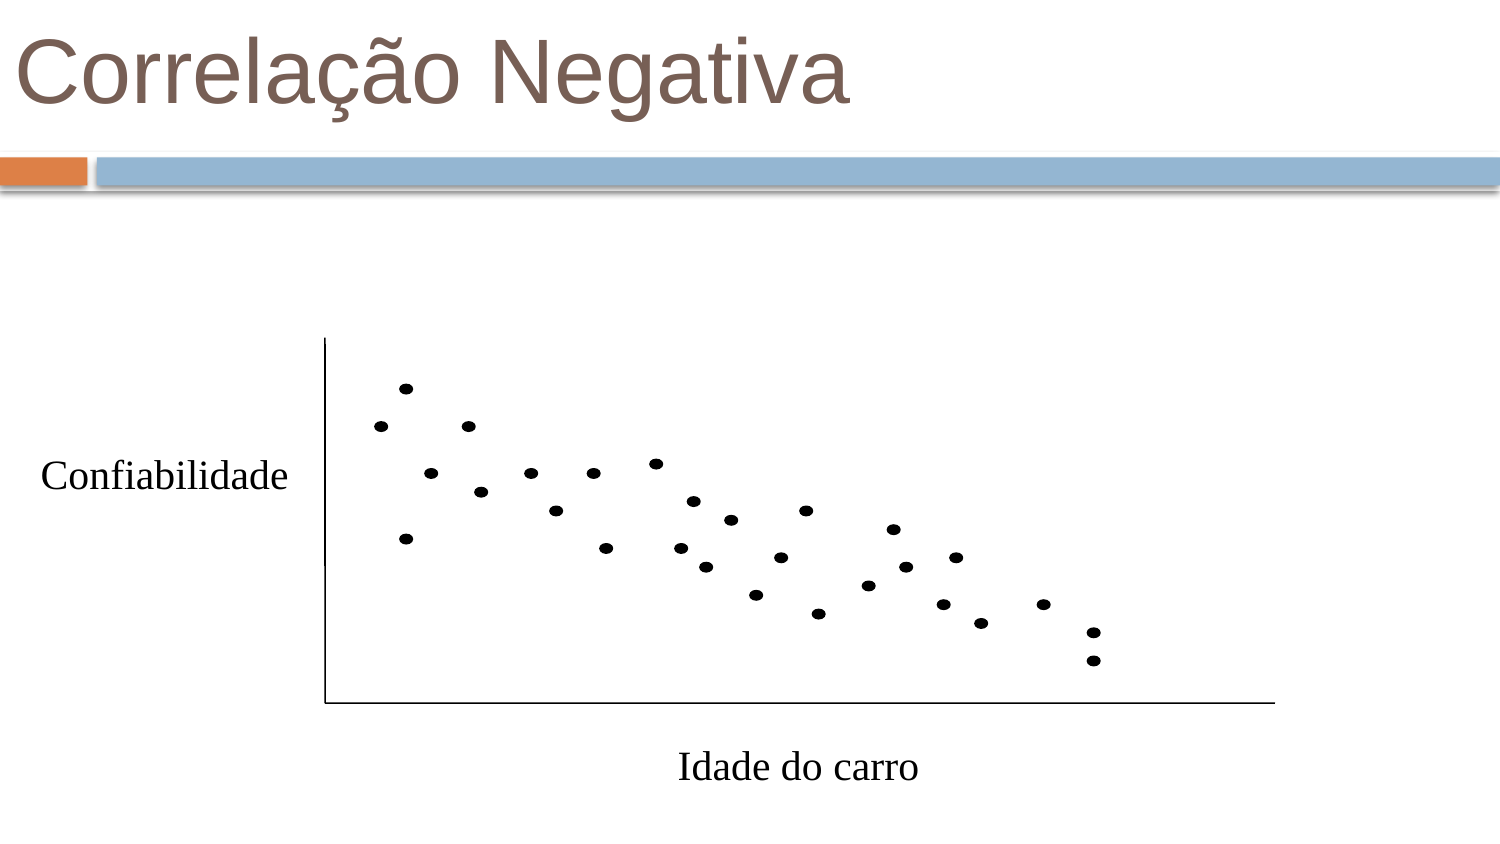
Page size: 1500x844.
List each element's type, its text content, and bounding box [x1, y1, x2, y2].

text_box [974, 618, 988, 629]
text_box [462, 421, 475, 432]
text_box [1087, 656, 1100, 666]
text_box [799, 506, 813, 516]
text_box [949, 553, 963, 563]
text_box Confiabilidade [25, 440, 304, 506]
text_box [699, 562, 713, 572]
text_box [1087, 628, 1100, 638]
text_box [674, 543, 688, 554]
text_box [649, 459, 663, 469]
text_box [899, 562, 913, 572]
text_box [399, 384, 413, 394]
text_box Idade do carro [663, 731, 935, 797]
text_box [524, 468, 538, 479]
text_box [587, 468, 600, 479]
text_box [862, 581, 875, 591]
text_box [937, 600, 950, 610]
text_box [549, 506, 563, 516]
text_box [474, 487, 488, 497]
text_box [424, 468, 438, 479]
text_box [812, 609, 825, 619]
text_box [724, 515, 738, 526]
text_box [887, 525, 900, 535]
text_box [399, 534, 413, 544]
text_box [1037, 600, 1050, 610]
title Correlação Negativa [0, 0, 1500, 138]
text_box [599, 543, 613, 554]
text_box [374, 421, 388, 432]
text_box [687, 496, 700, 507]
text_box [774, 553, 788, 563]
text_box [749, 590, 763, 601]
